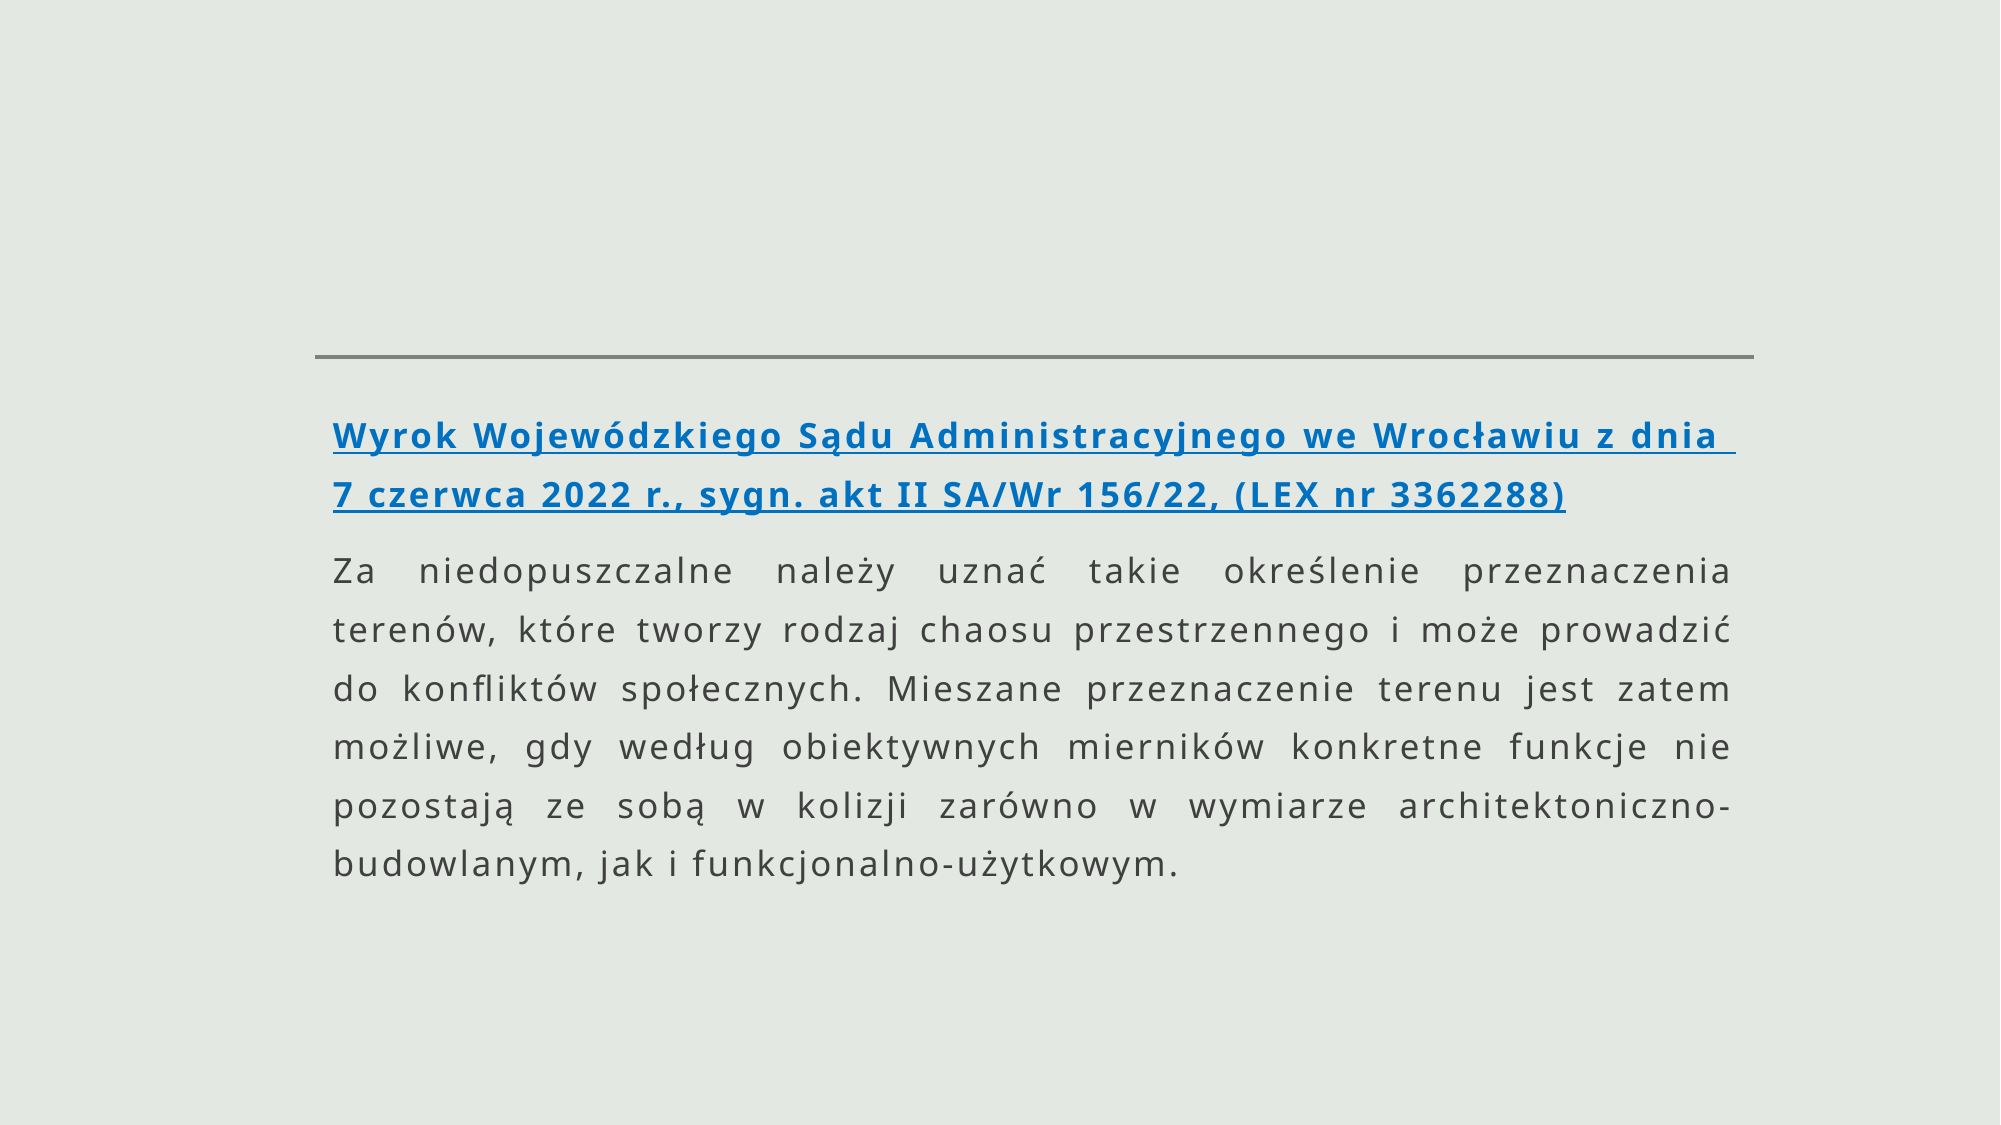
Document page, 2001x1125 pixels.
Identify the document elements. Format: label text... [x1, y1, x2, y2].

list Wyrok Wojewódzkiego Sądu Administracyjnego we Wrocławiu z dnia 7 czerwca 2022 r., sygn. akt II SA/Wr 156/22, (LEX nr 3362288) Za niedopuszczalne należy uznać takie określenie przeznaczenia terenów, które tworzy rodzaj chaosu przestrzennego i może prowadzić do konfliktów społecznych. Mieszane przeznaczenie terenu jest zatem możliwe, gdy według obiektywnych mierników konkretne funkcje nie pozostają ze sobą w kolizji zarówno w wymiarze architektoniczno-budowlanym, jak i funkcjonalno-użytkowym. [315, 379, 1754, 979]
